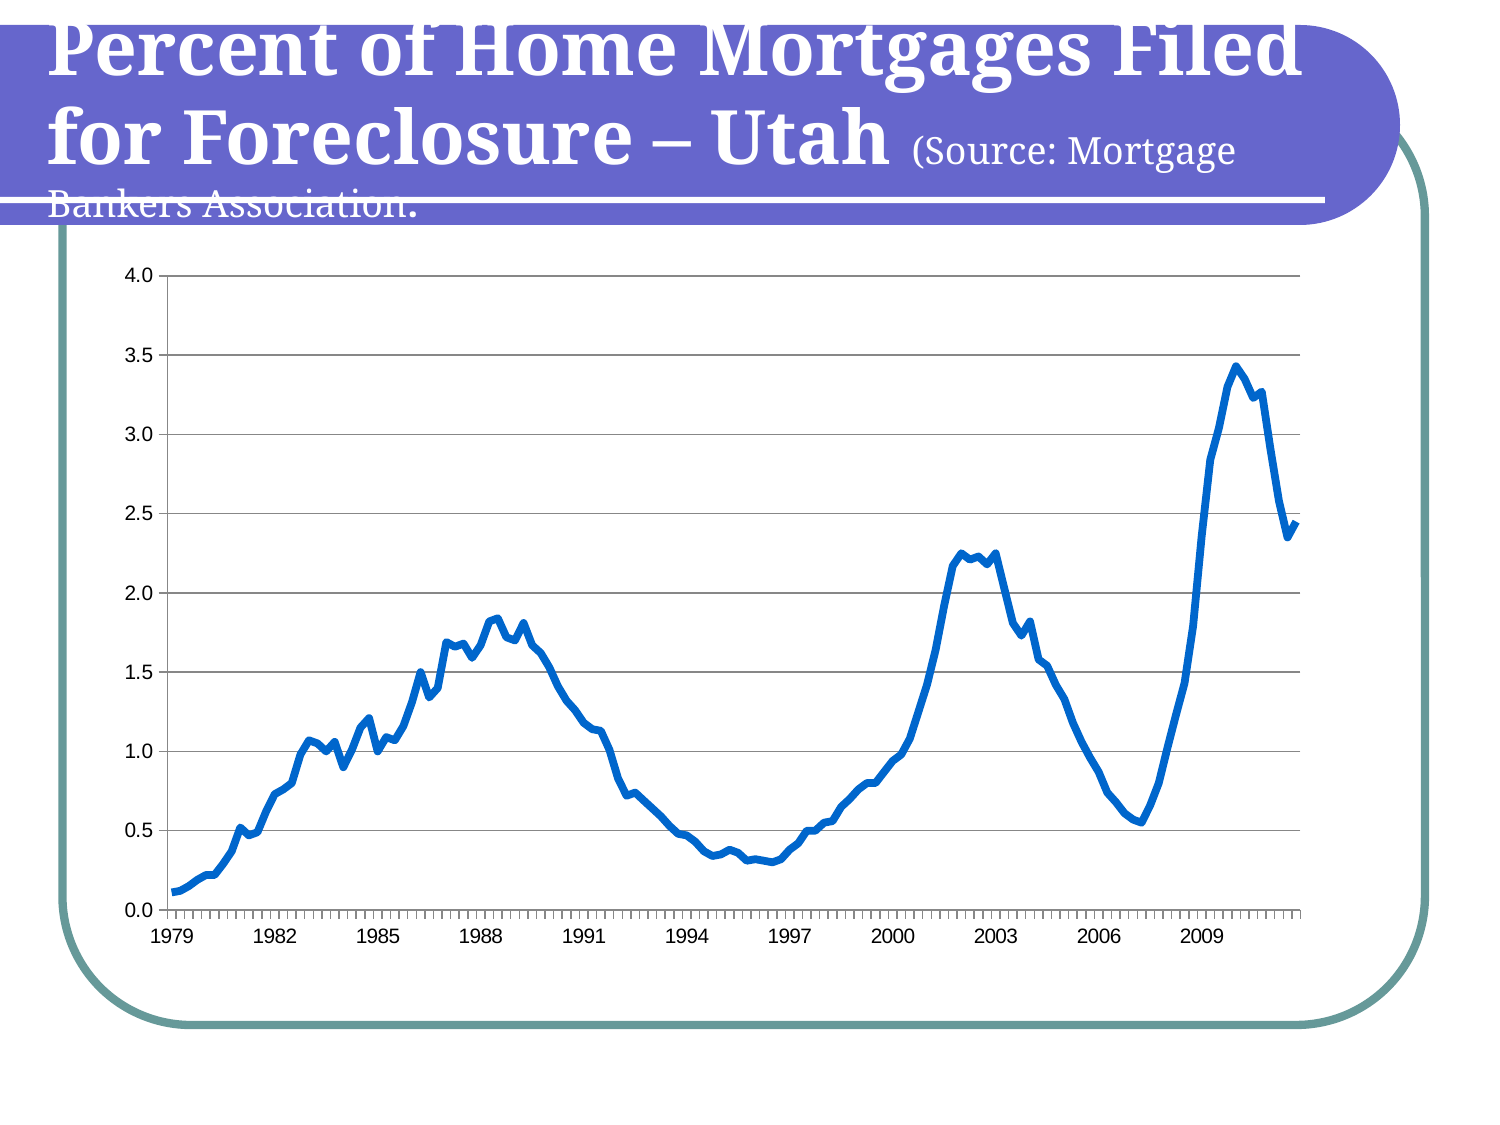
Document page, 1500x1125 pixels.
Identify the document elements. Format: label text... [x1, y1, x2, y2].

title Percent of Home Mortgages Filed for Foreclosure – Utah (Source: Mortgage Bankers Association. [31, 37, 1348, 188]
chart [99, 249, 1326, 963]
